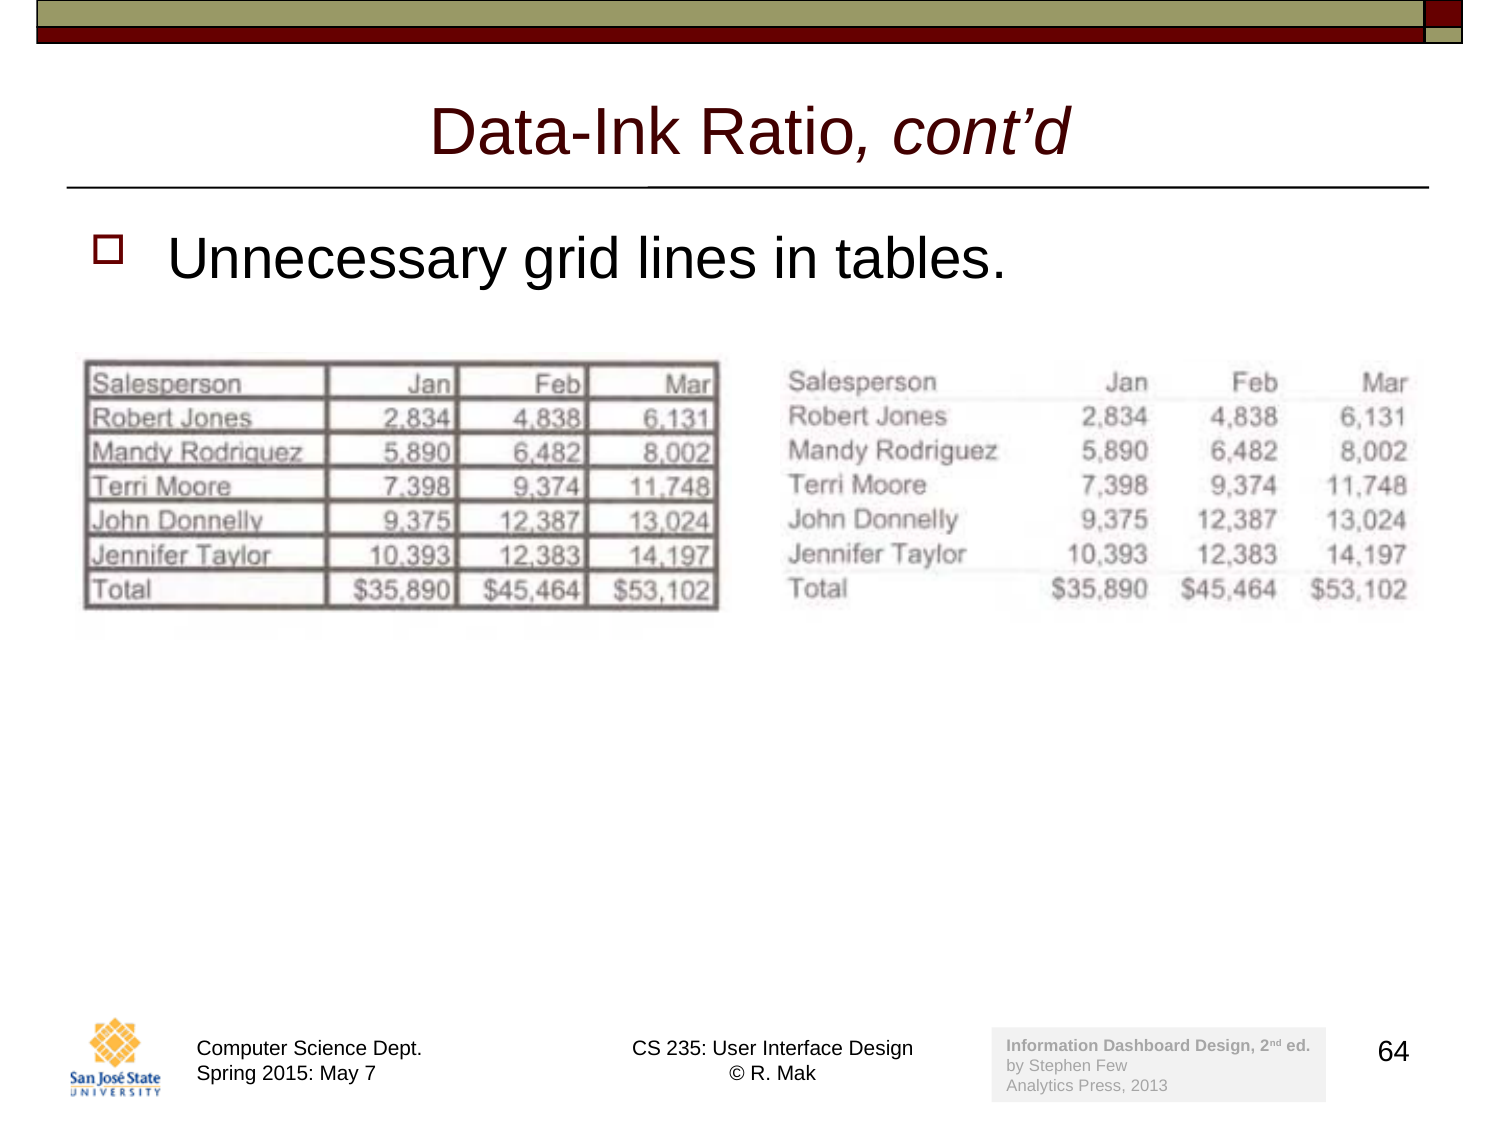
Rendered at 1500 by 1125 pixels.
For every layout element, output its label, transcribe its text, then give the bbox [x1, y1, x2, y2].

list Unnecessary grid lines in tables. [75, 212, 1425, 308]
title Data-Ink Ratio, cont’d [75, 67, 1425, 175]
picture [74, 352, 732, 641]
slide_number 64 [1112, 1025, 1425, 1100]
picture [779, 359, 1424, 623]
text_box Information Dashboard Design, 2nd ed. by Stephen Few Analytics Press, 2013 [991, 1027, 1326, 1103]
picture [60, 1012, 166, 1112]
